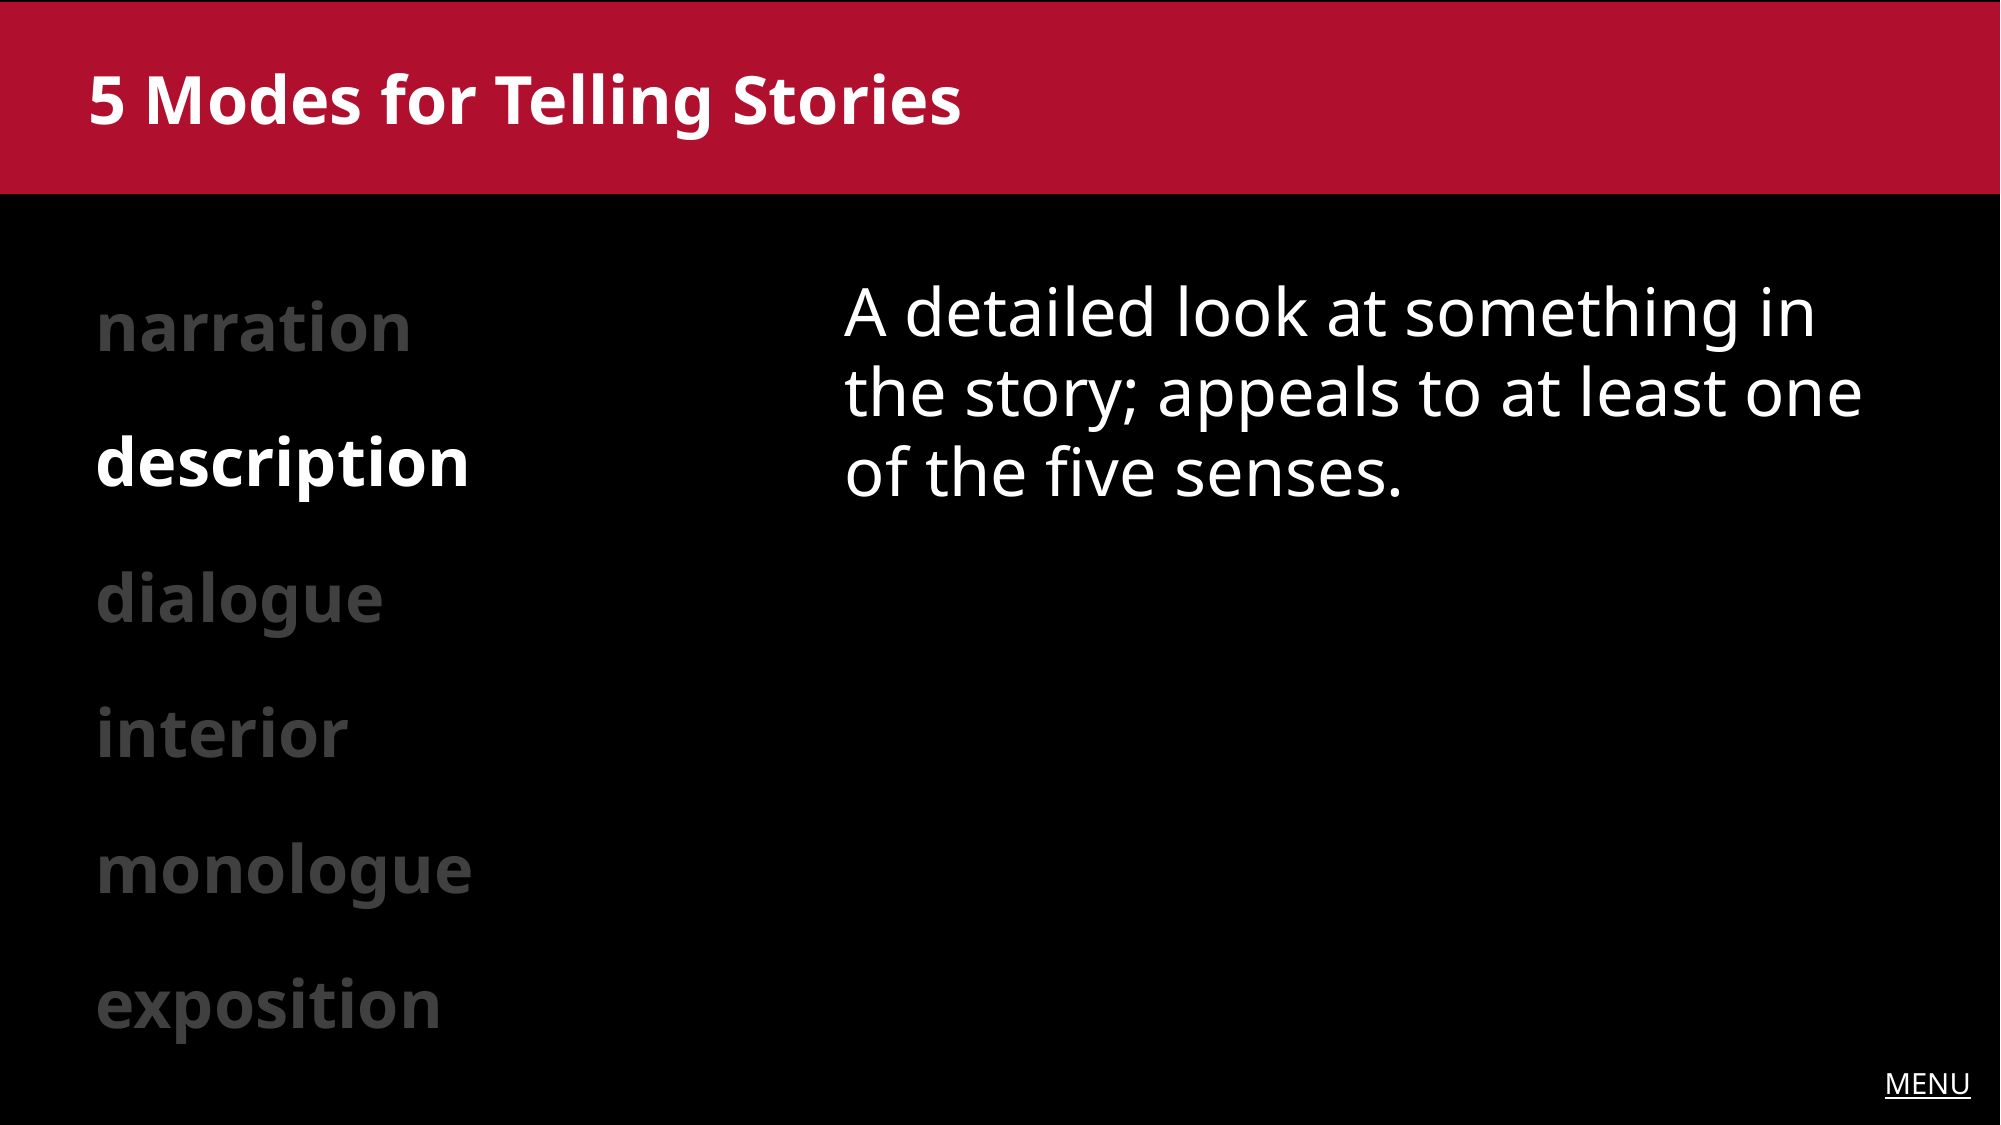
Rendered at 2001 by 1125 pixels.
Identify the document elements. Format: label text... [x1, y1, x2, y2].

text_box narration description dialogue interior monologue exposition [80, 222, 750, 1050]
text_box A detailed look at something in the story; appeals to at least one of the five senses. [830, 262, 1921, 518]
text_box [0, 1, 2000, 195]
text_box 5 Modes for Telling Stories [73, 50, 1346, 145]
